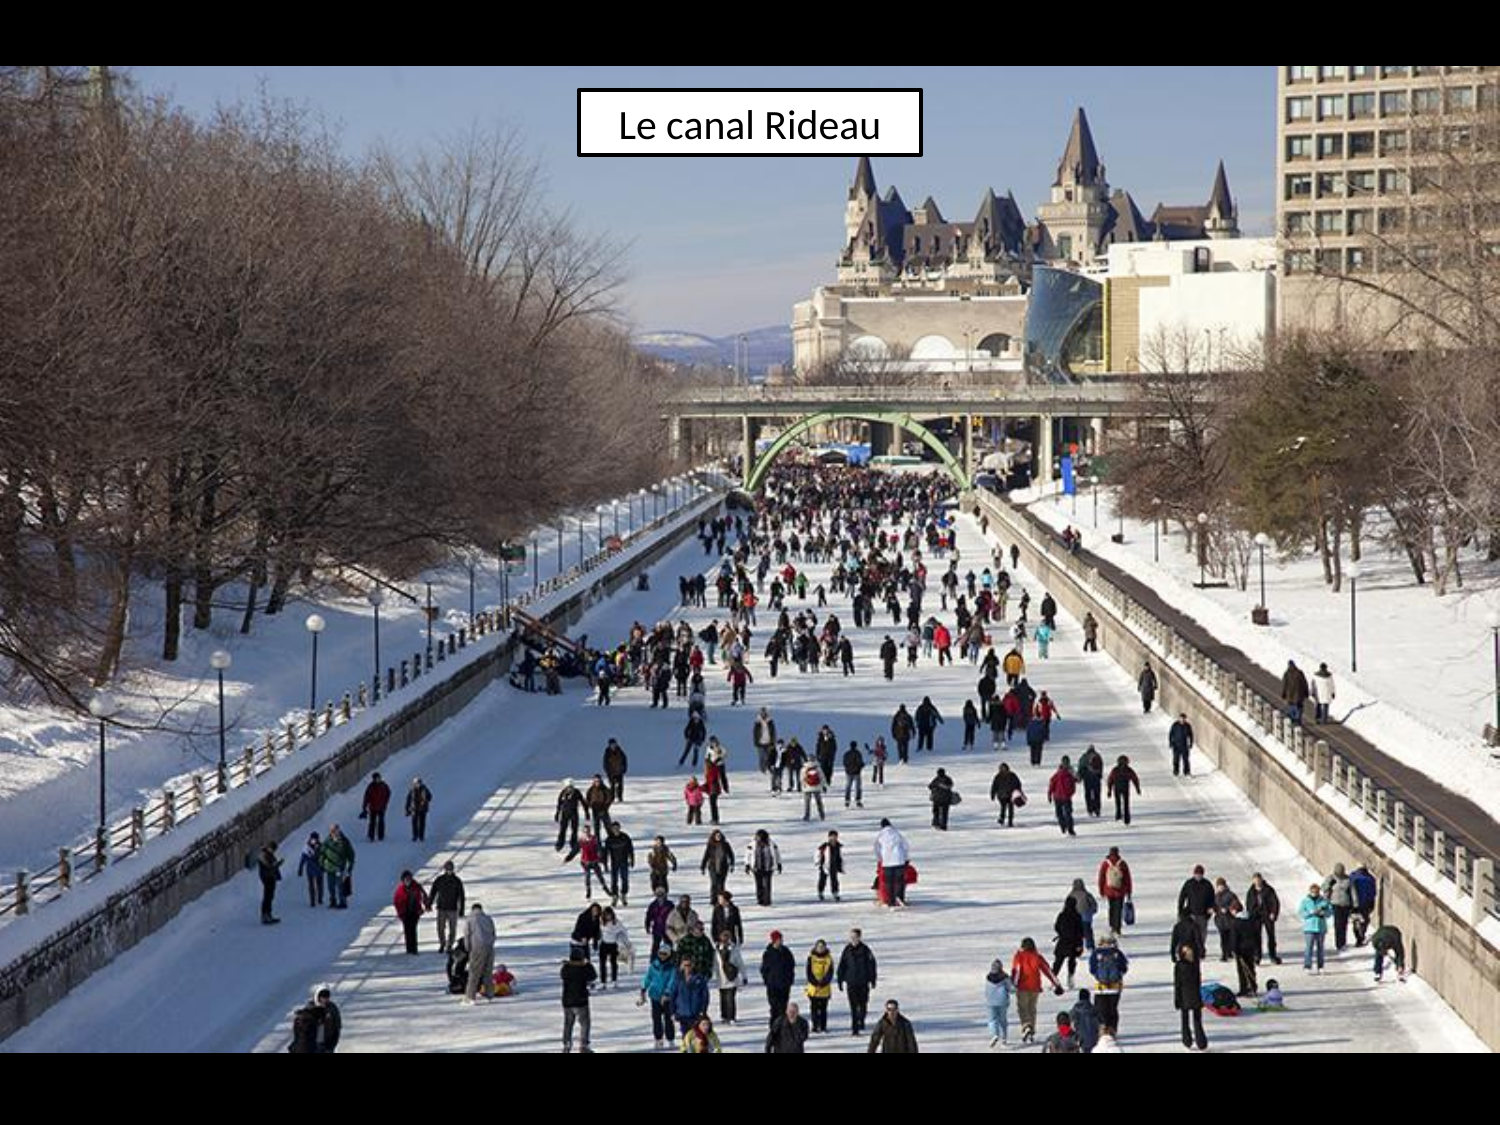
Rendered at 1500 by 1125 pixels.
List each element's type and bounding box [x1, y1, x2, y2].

picture [0, 66, 1500, 1053]
